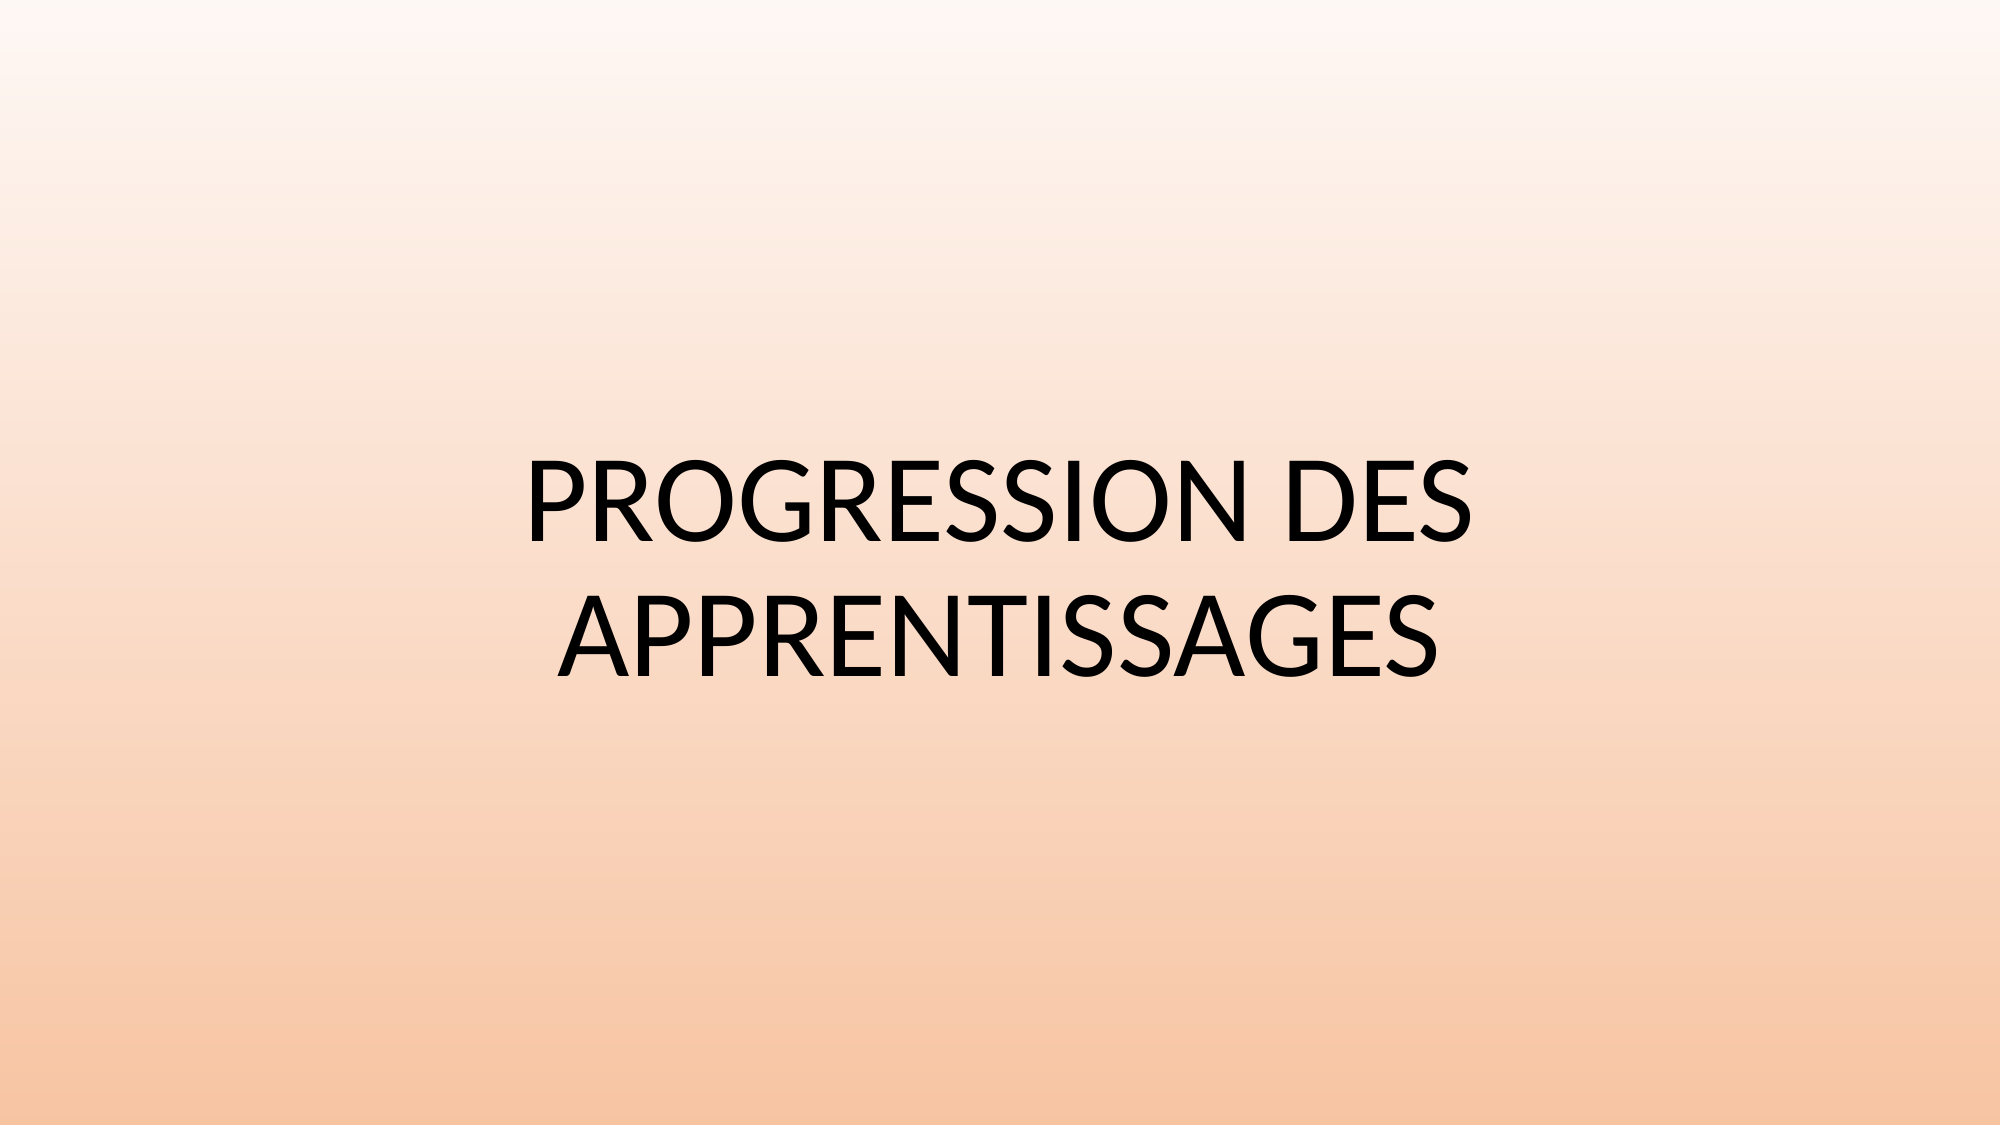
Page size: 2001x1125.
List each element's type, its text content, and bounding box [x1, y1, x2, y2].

text_box PROGRESSION DES APPRENTISSAGES [249, 184, 1749, 711]
